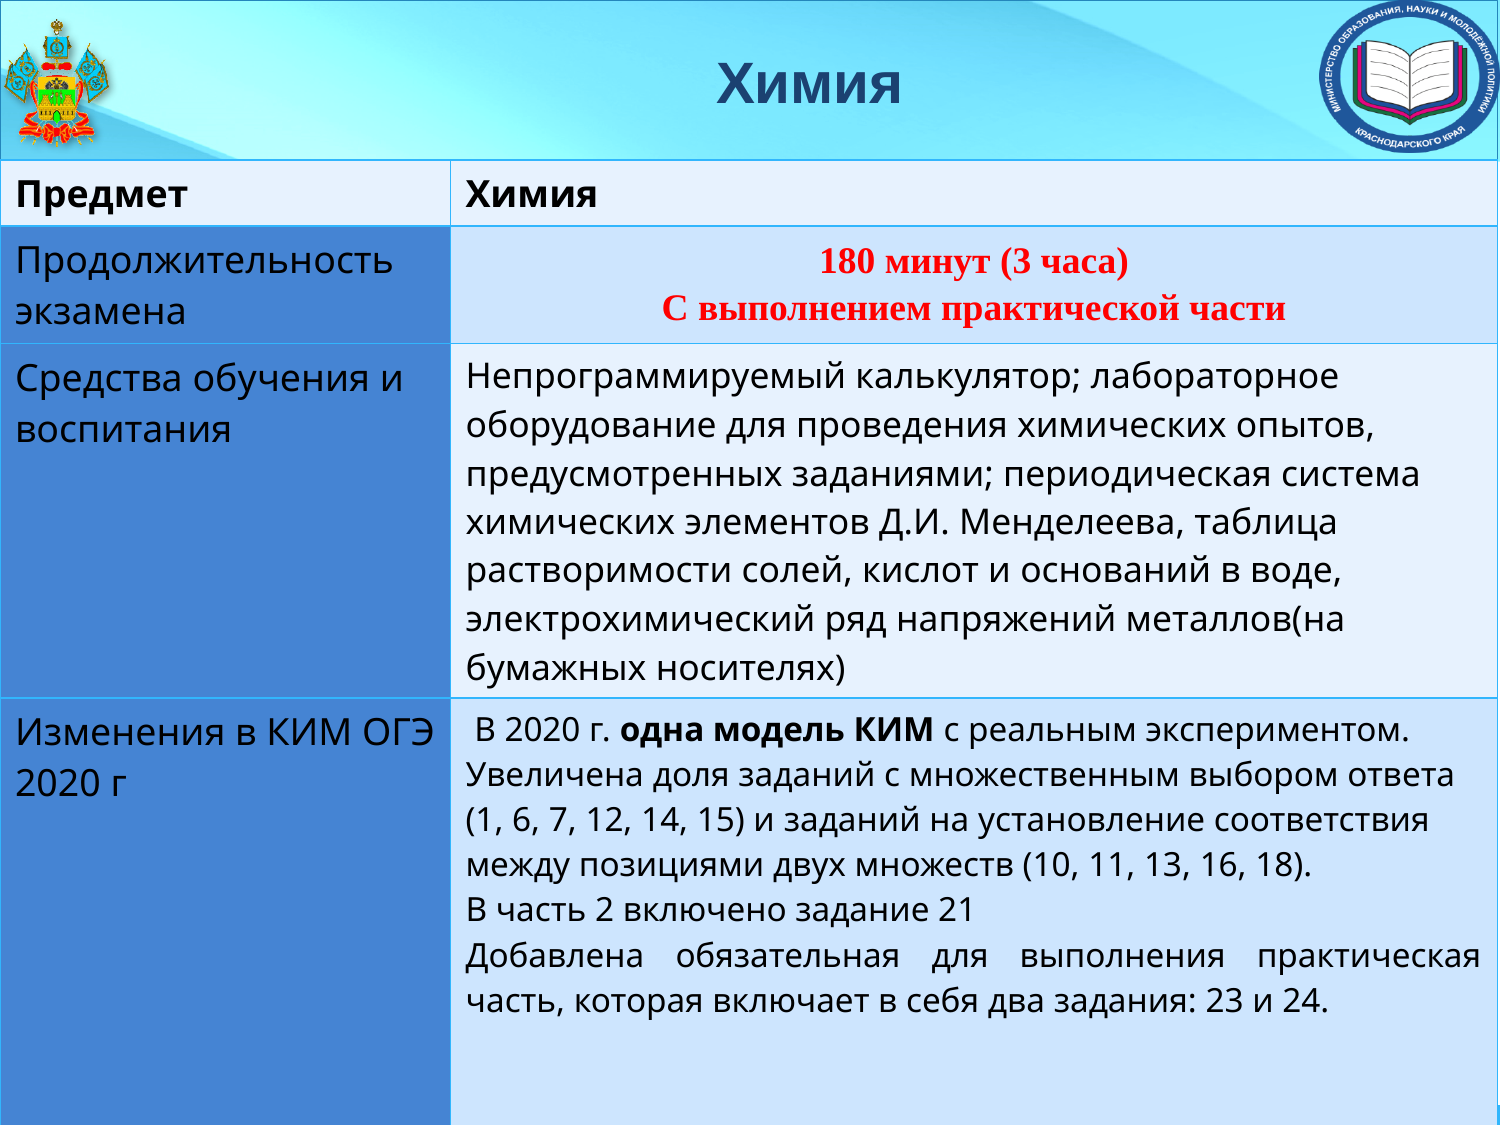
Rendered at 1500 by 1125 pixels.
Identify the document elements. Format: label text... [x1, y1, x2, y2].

table_header Химия [451, 161, 1497, 225]
title Химия [121, 0, 1316, 159]
table_cell Средства обучения и воспитания [1, 344, 450, 697]
table_cell Продолжительность экзамена [1, 227, 450, 343]
table_cell 180 минут (3 часа) С выполнением практической части [451, 227, 1497, 343]
picture [1318, 0, 1500, 162]
table_cell В 2020 г. одна модель КИМ с реальным экспериментом. Увеличена доля заданий с множественным выбором ответа (1, 6, 7, 12, 14, 15) и заданий на установление соответствия между позициями двух множеств (10, 11, 13, 16, 18). В часть 2 включено задание 21 Добавлена обязательная для выполнения практическая часть, которая включает в себя два задания: 23 и 24. [451, 699, 1497, 1125]
table_cell Непрограммируемый калькулятор; лабораторное оборудование для проведения химических опытов, предусмотренных заданиями; периодическая система химических элементов Д.И. Менделеева, таблица растворимости солей, кислот и оснований в воде, электрохимический ряд напряжений металлов(на бумажных носителях) [451, 344, 1497, 697]
table_cell Изменения в КИМ ОГЭ 2020 г [1, 699, 450, 1125]
table_header Предмет [1, 161, 450, 225]
picture [1, 1, 121, 159]
